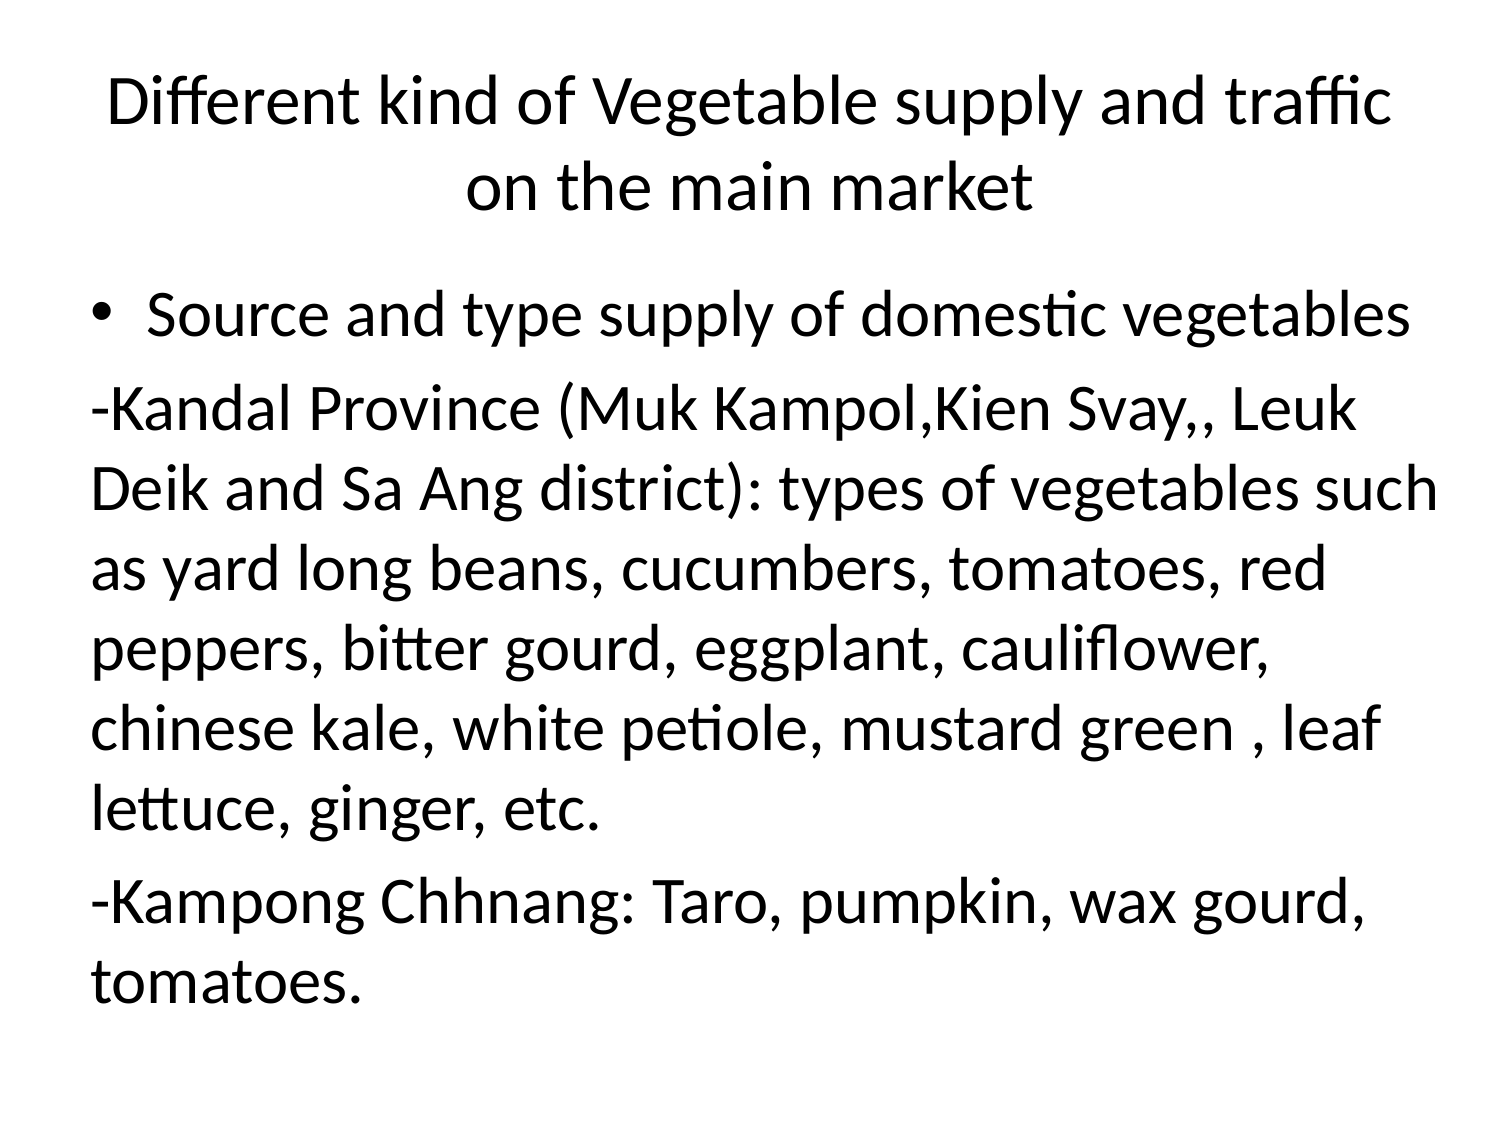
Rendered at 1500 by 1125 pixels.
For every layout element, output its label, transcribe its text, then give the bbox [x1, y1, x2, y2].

title Different kind of Vegetable supply and traffic on the main market [75, 45, 1425, 233]
list Source and type supply of domestic vegetables -Kandal Province (Muk Kampol,Kien Svay,, Leuk Deik and Sa Ang district): types of vegetables such as yard long beans, cucumbers, tomatoes, red peppers, bitter gourd, eggplant, cauliflower, chinese kale, white petiole, mustard green , leaf lettuce, ginger, etc. -Kampong Chhnang: Taro, pumpkin, wax gourd, tomatoes. [75, 262, 1463, 1075]
